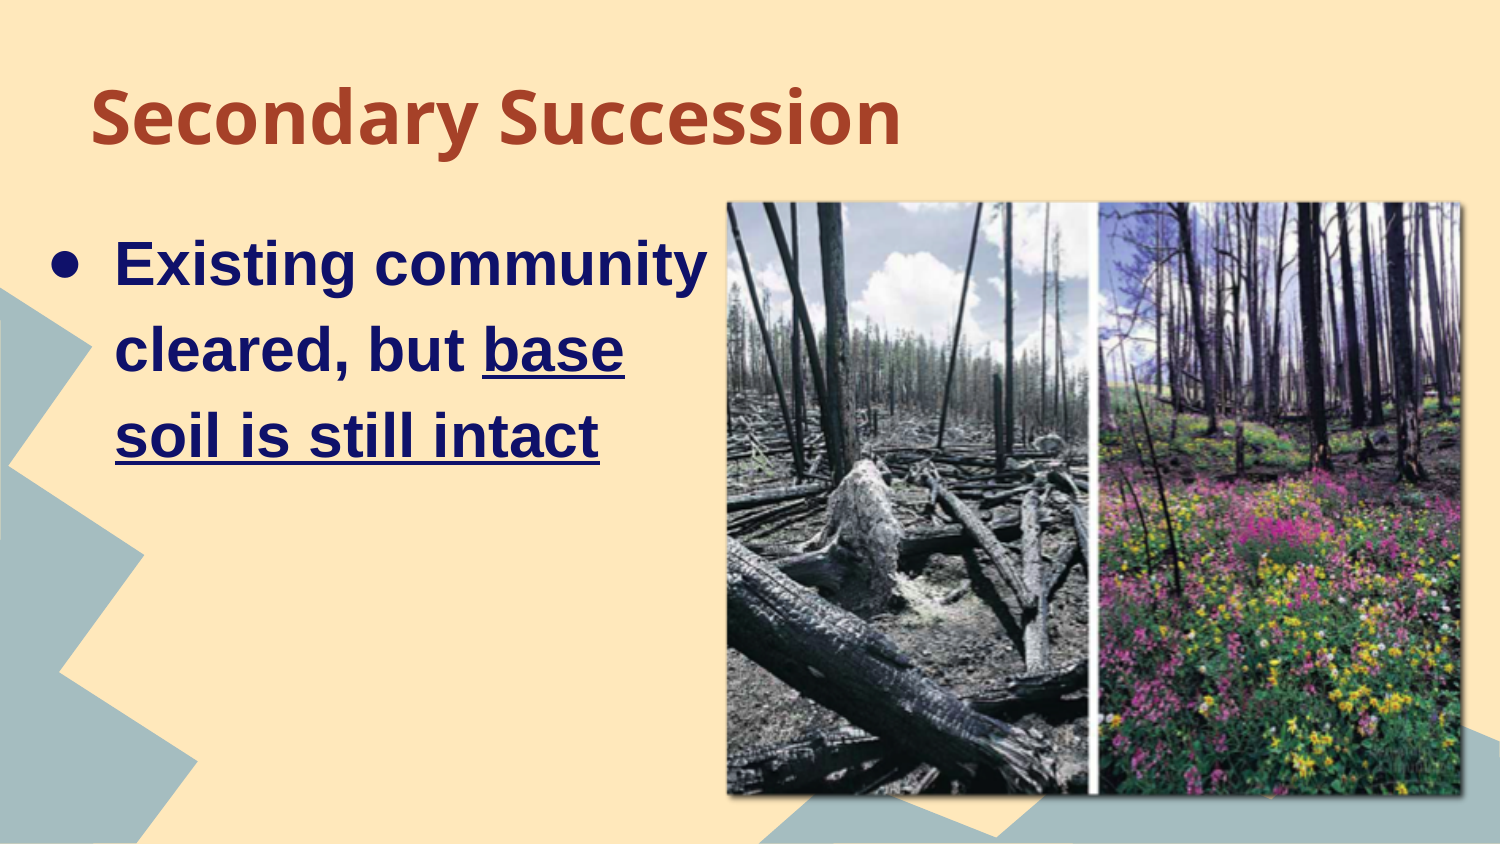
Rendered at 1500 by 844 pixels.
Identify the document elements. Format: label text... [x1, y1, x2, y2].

picture [721, 196, 1474, 809]
list Existing community cleared, but base soil is still intact [24, 196, 720, 808]
title Secondary Succession [75, 33, 1425, 175]
